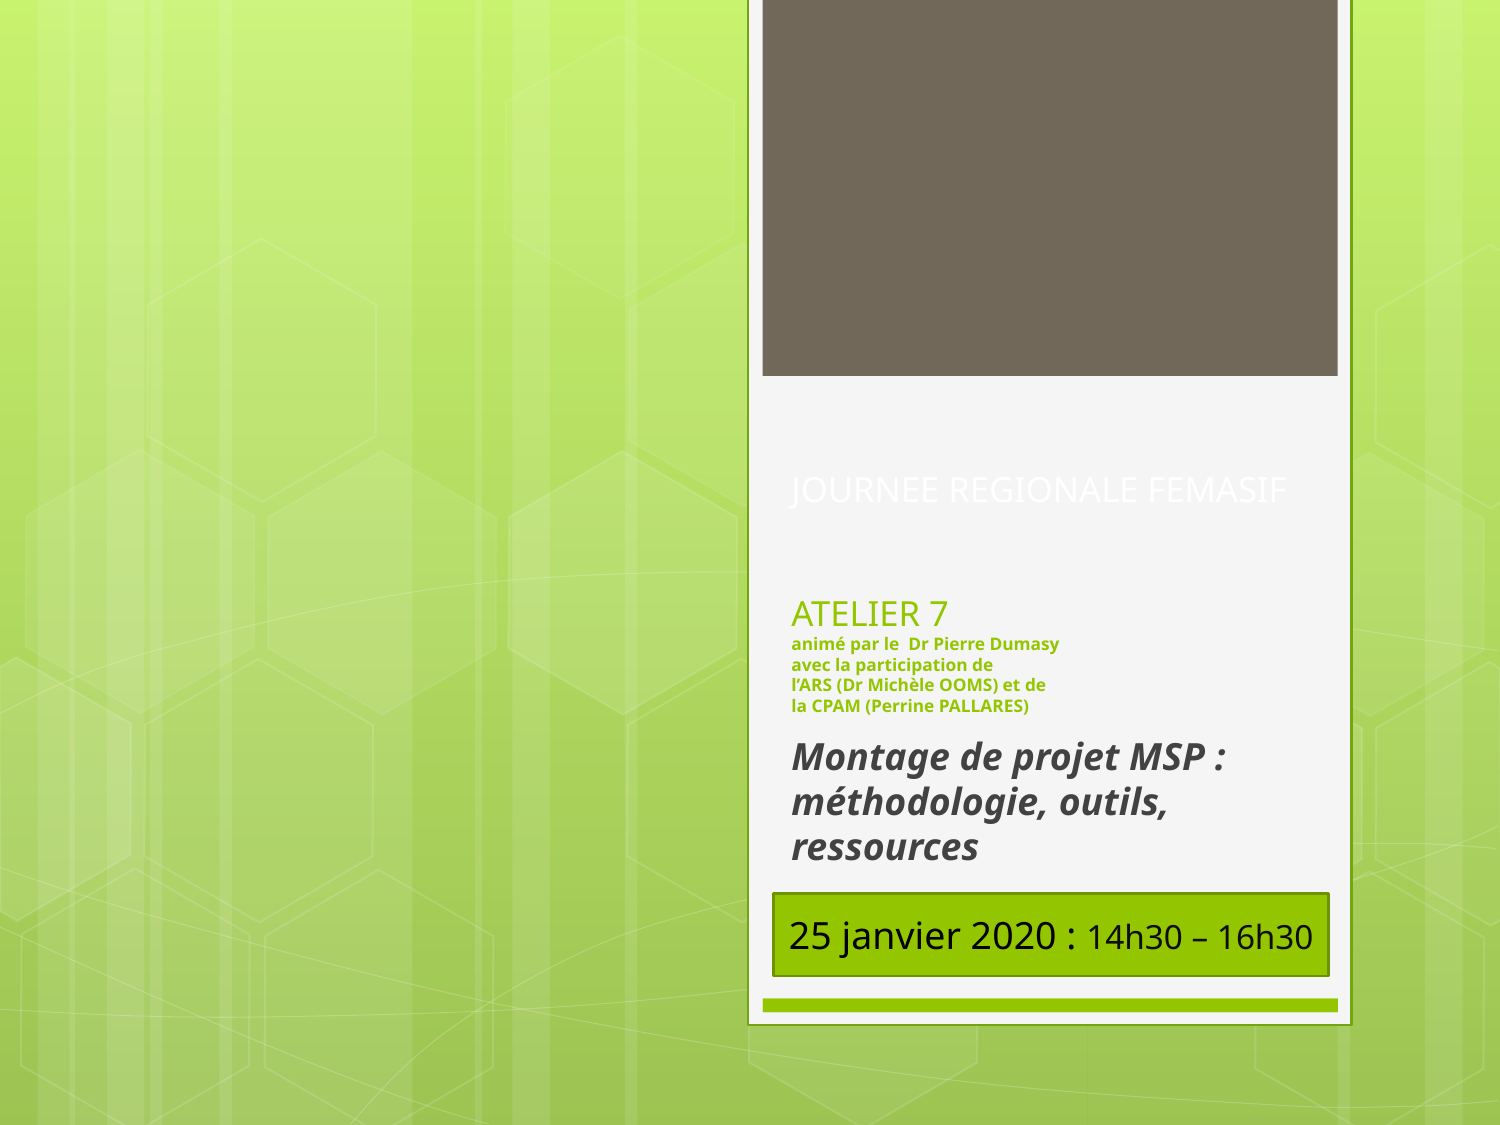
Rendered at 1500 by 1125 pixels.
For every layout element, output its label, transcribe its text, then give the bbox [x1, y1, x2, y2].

text_box 25 janvier 2020 : 14h30 – 16h30 [772, 892, 1330, 977]
title JOURNEE REGIONALE FEMASIF ATELIER 7 animé par le Dr Pierre Dumasy avec la participation de l’ARS (Dr Michèle OOMS) et de la CPAM (Perrine PALLARES) [776, 444, 1320, 724]
subtitle Montage de projet MSP : méthodologie, outils, ressources [776, 725, 1320, 892]
